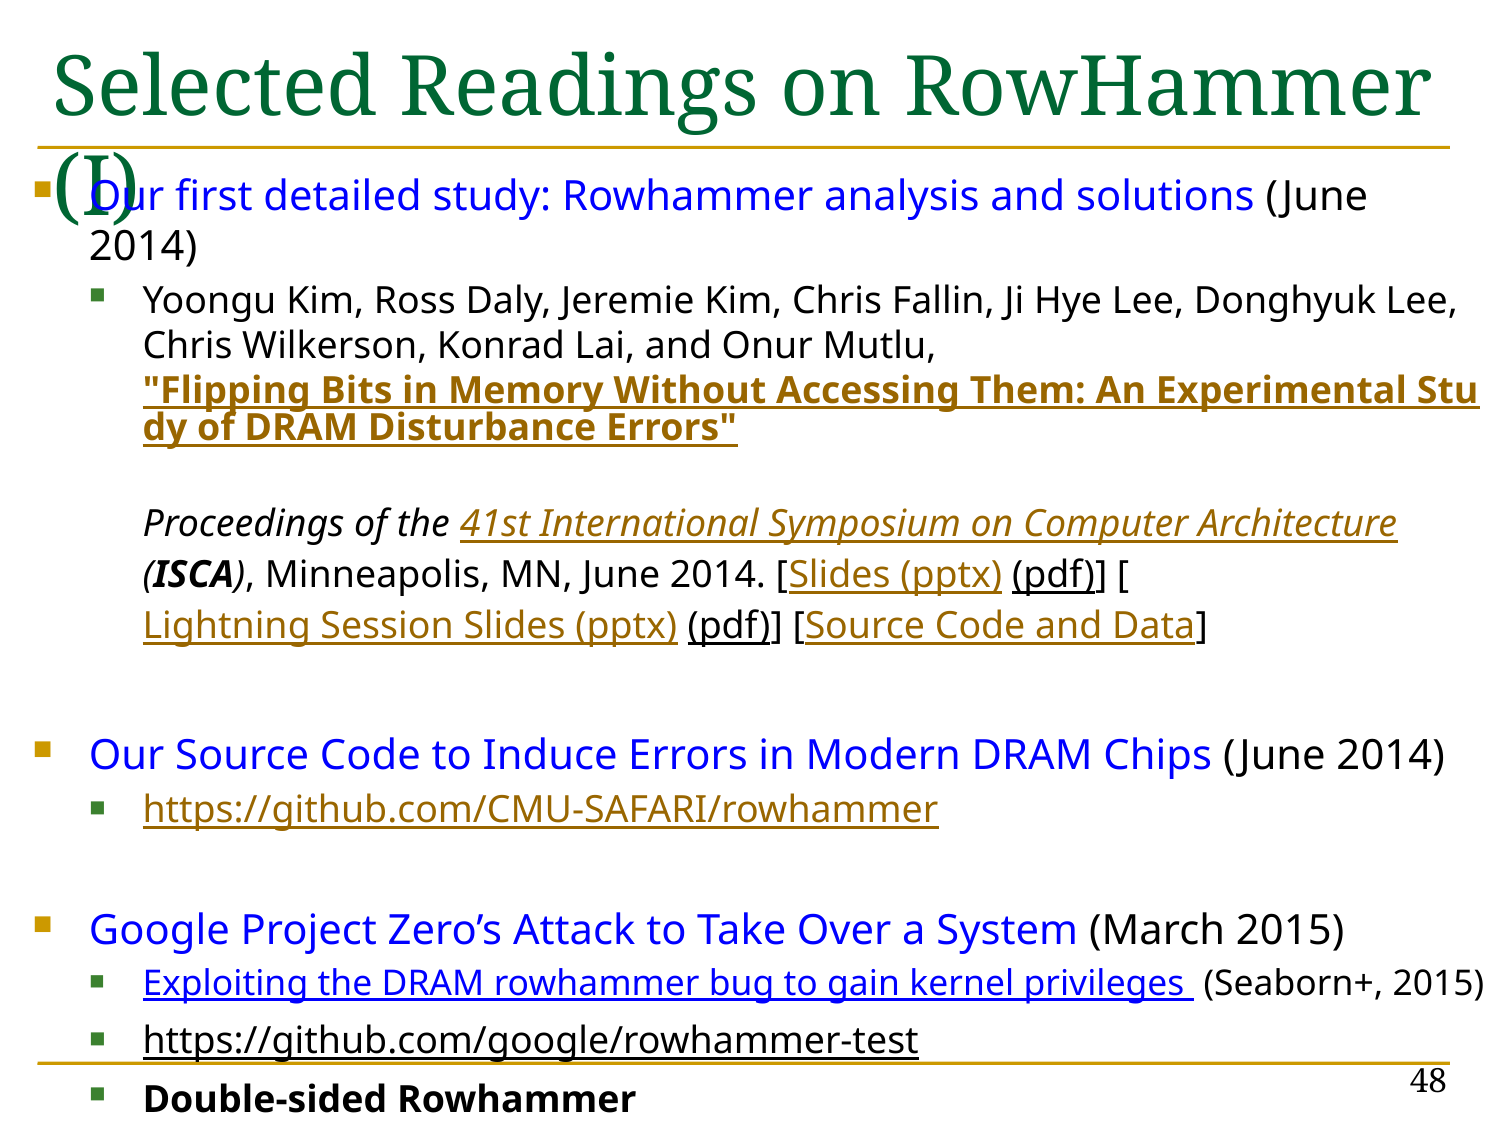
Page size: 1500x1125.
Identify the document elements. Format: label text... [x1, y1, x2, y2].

title Selected Readings on RowHammer (I) [37, 24, 1450, 160]
list Our first detailed study: Rowhammer analysis and solutions (June 2014) Yoongu Kim, Ross Daly, Jeremie Kim, Chris Fallin, Ji Hye Lee, Donghyuk Lee, Chris Wilkerson, Konrad Lai, and Onur Mutlu, "Flipping Bits in Memory Without Accessing Them: An Experimental Study of DRAM Disturbance Errors" Proceedings of the 41st International Symposium on Computer Architecture (ISCA), Minneapolis, MN, June 2014. [Slides (pptx) (pdf)] [Lightning Session Slides (pptx) (pdf)] [Source Code and Data] Our Source Code to Induce Errors in Modern DRAM Chips (June 2014) https://github.com/CMU-SAFARI/rowhammer Google Project Zero’s Attack to Take Over a System (March 2015) Exploiting the DRAM rowhammer bug to gain kernel privileges (Seaborn+, 2015) https://github.com/google/rowhammer-test Double-sided Rowhammer [17, 160, 1500, 990]
slide_number 48 [1111, 1036, 1462, 1112]
